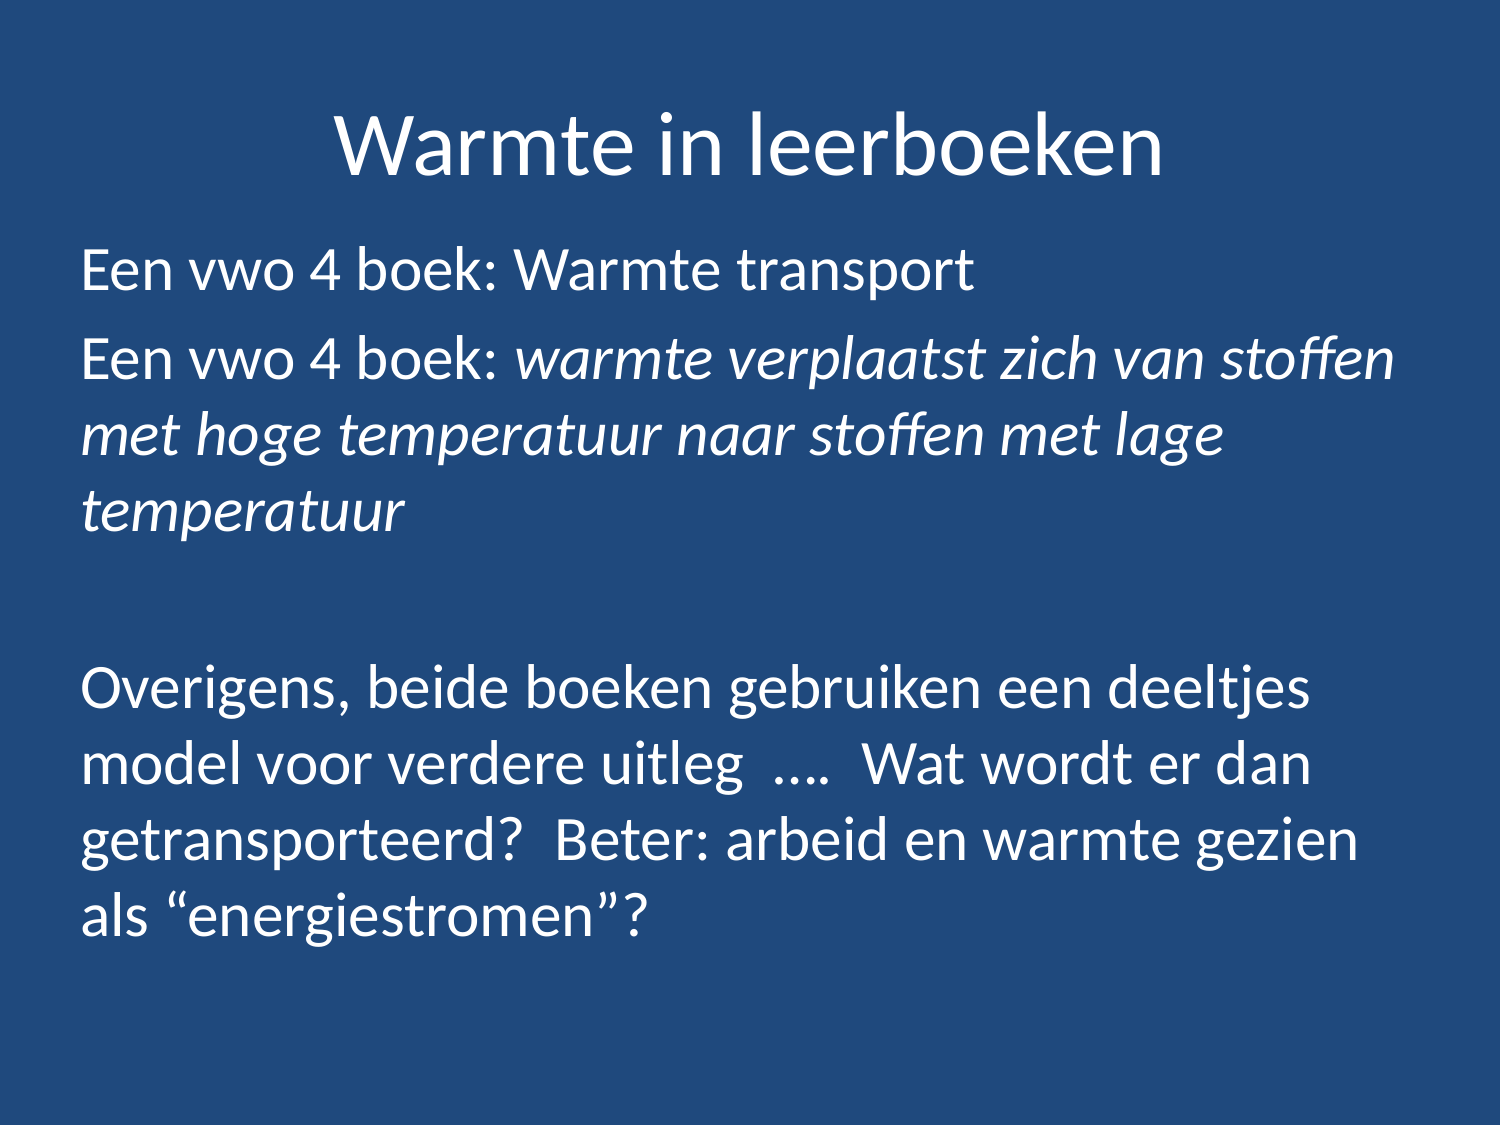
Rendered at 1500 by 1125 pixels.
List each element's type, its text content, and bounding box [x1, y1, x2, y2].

title Warmte in leerboeken [75, 45, 1425, 233]
list Een vwo 4 boek: Warmte transport Een vwo 4 boek: warmte verplaatst zich van stoffen met hoge temperatuur naar stoffen met lage temperatuur Overigens, beide boeken gebruiken een deeltjes model voor verdere uitleg …. Wat wordt er dan getransporteerd? Beter: arbeid en warmte gezien als “energiestromen”? [64, 219, 1415, 963]
